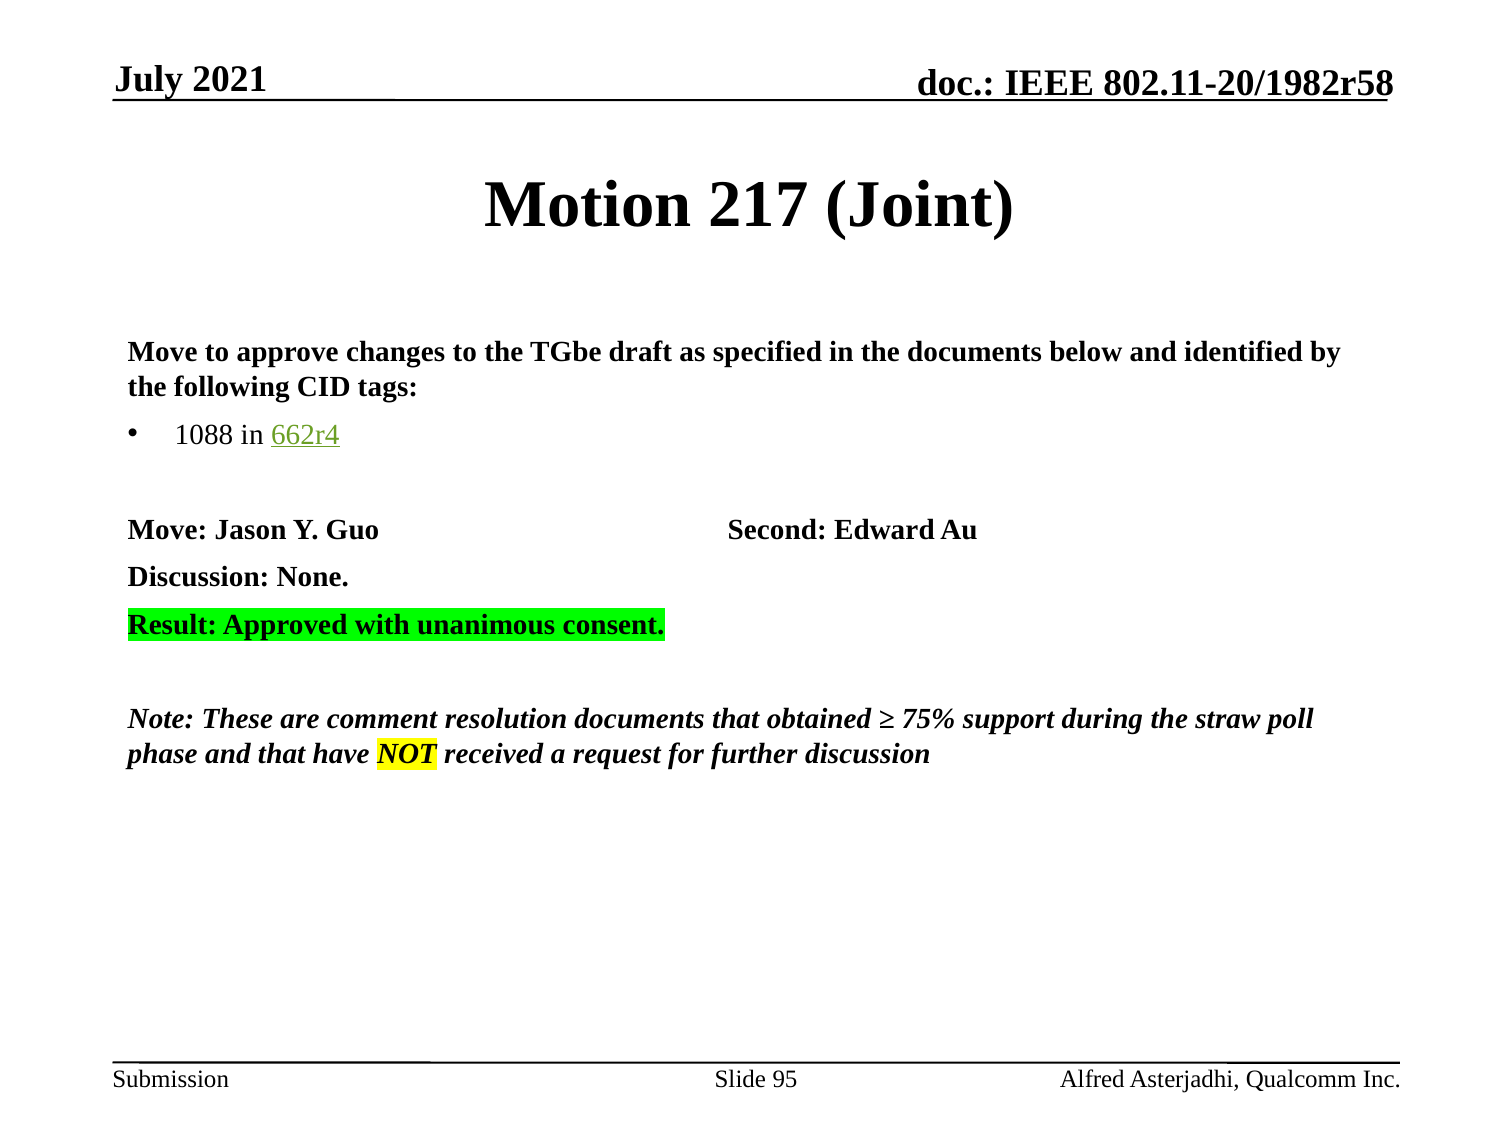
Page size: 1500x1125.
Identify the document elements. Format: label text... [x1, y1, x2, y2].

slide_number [114, 54, 423, 100]
list Move to approve changes to the TGbe draft as specified in the documents below and identified by the following CID tags: 1088 in 662r4 Move: Jason Y. Guo Second: Edward Au Discussion: None. Result: Approved with unanimous consent. Note: These are comment resolution documents that obtained ≥ 75% support during the straw poll phase and that have NOT received a request for further discussion [112, 324, 1388, 1063]
footer Alfred Asterjadhi, Qualcomm Inc. [878, 1061, 1402, 1093]
title Motion 217 (Joint) [112, 112, 1388, 288]
slide_number Slide 95 [712, 1061, 800, 1123]
